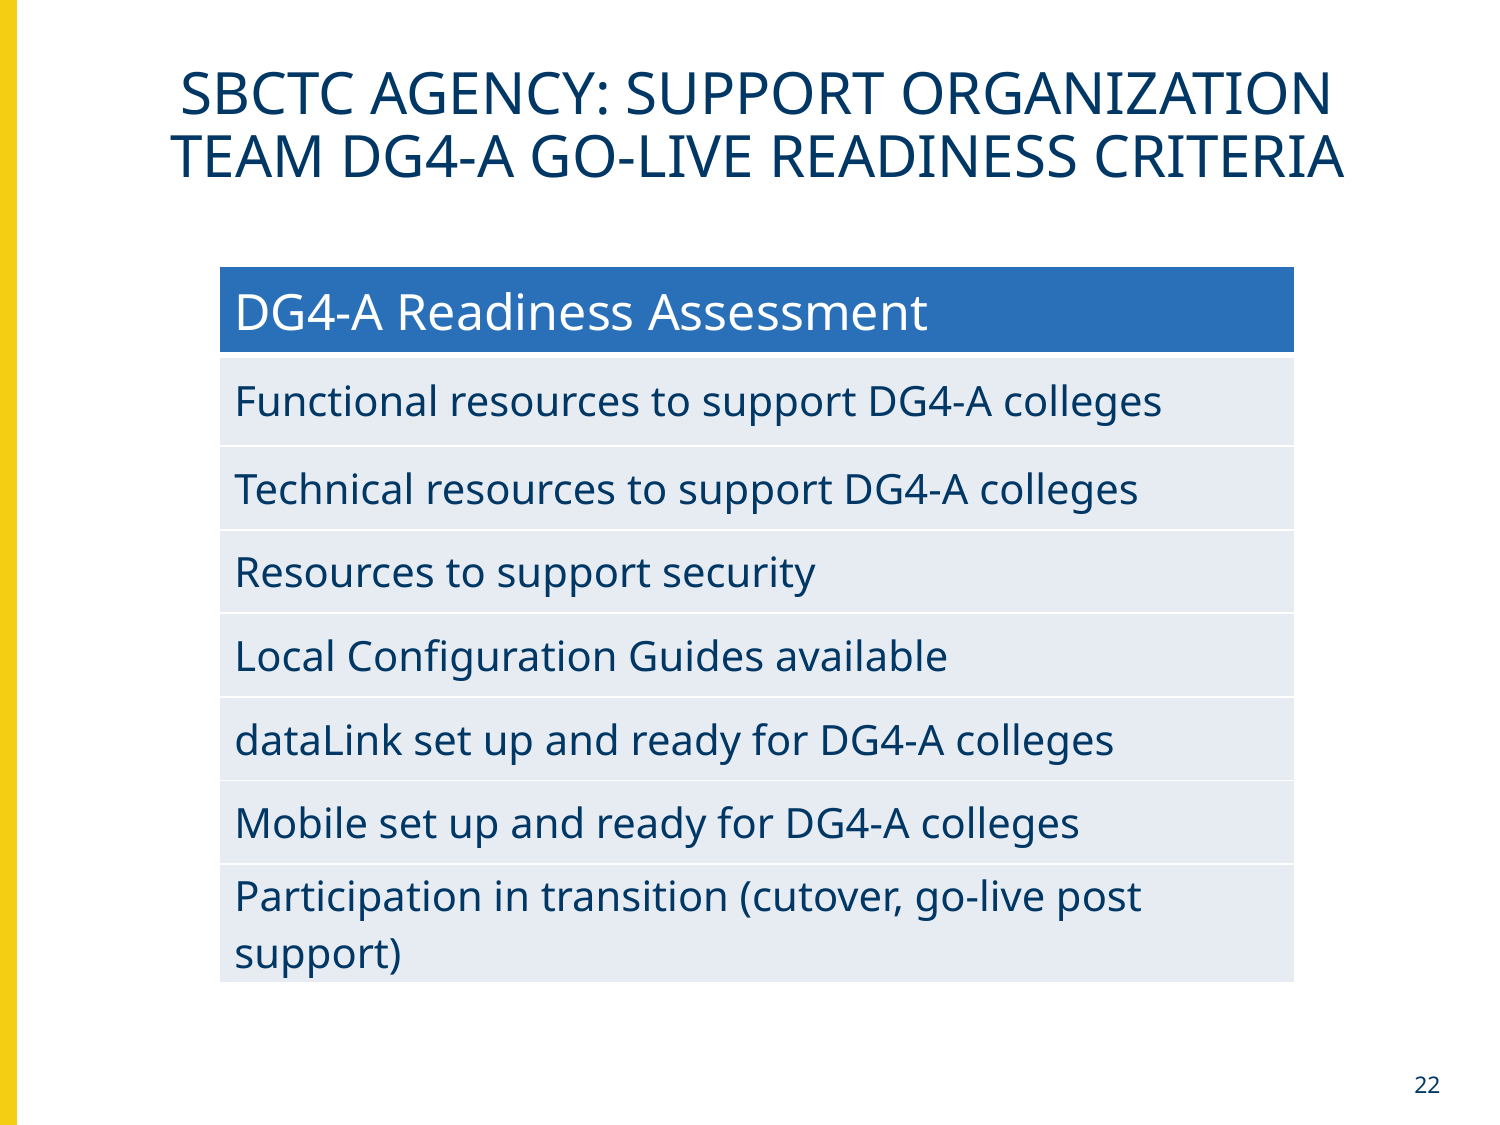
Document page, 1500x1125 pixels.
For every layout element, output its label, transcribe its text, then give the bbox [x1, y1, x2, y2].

slide_number 22 [1378, 1063, 1456, 1103]
table_header DG4-A Readiness Assessment [220, 267, 1294, 352]
table_cell Mobile set up and ready for DG4-A colleges [220, 781, 1294, 863]
table_cell Functional resources to support DG4-A colleges [220, 358, 1294, 445]
table_cell dataLink set up and ready for DG4-A colleges [220, 698, 1294, 780]
table_cell Resources to support security [220, 531, 1294, 612]
title SBCTC Agency: Support Organization Team DG4-A Go-Live Readiness Criteria [101, 56, 1414, 207]
table_cell Local Configuration Guides available [220, 614, 1294, 696]
table_cell Technical resources to support DG4-A colleges [220, 447, 1294, 529]
table_cell Participation in transition (cutover, go-live post support) [220, 865, 1294, 982]
